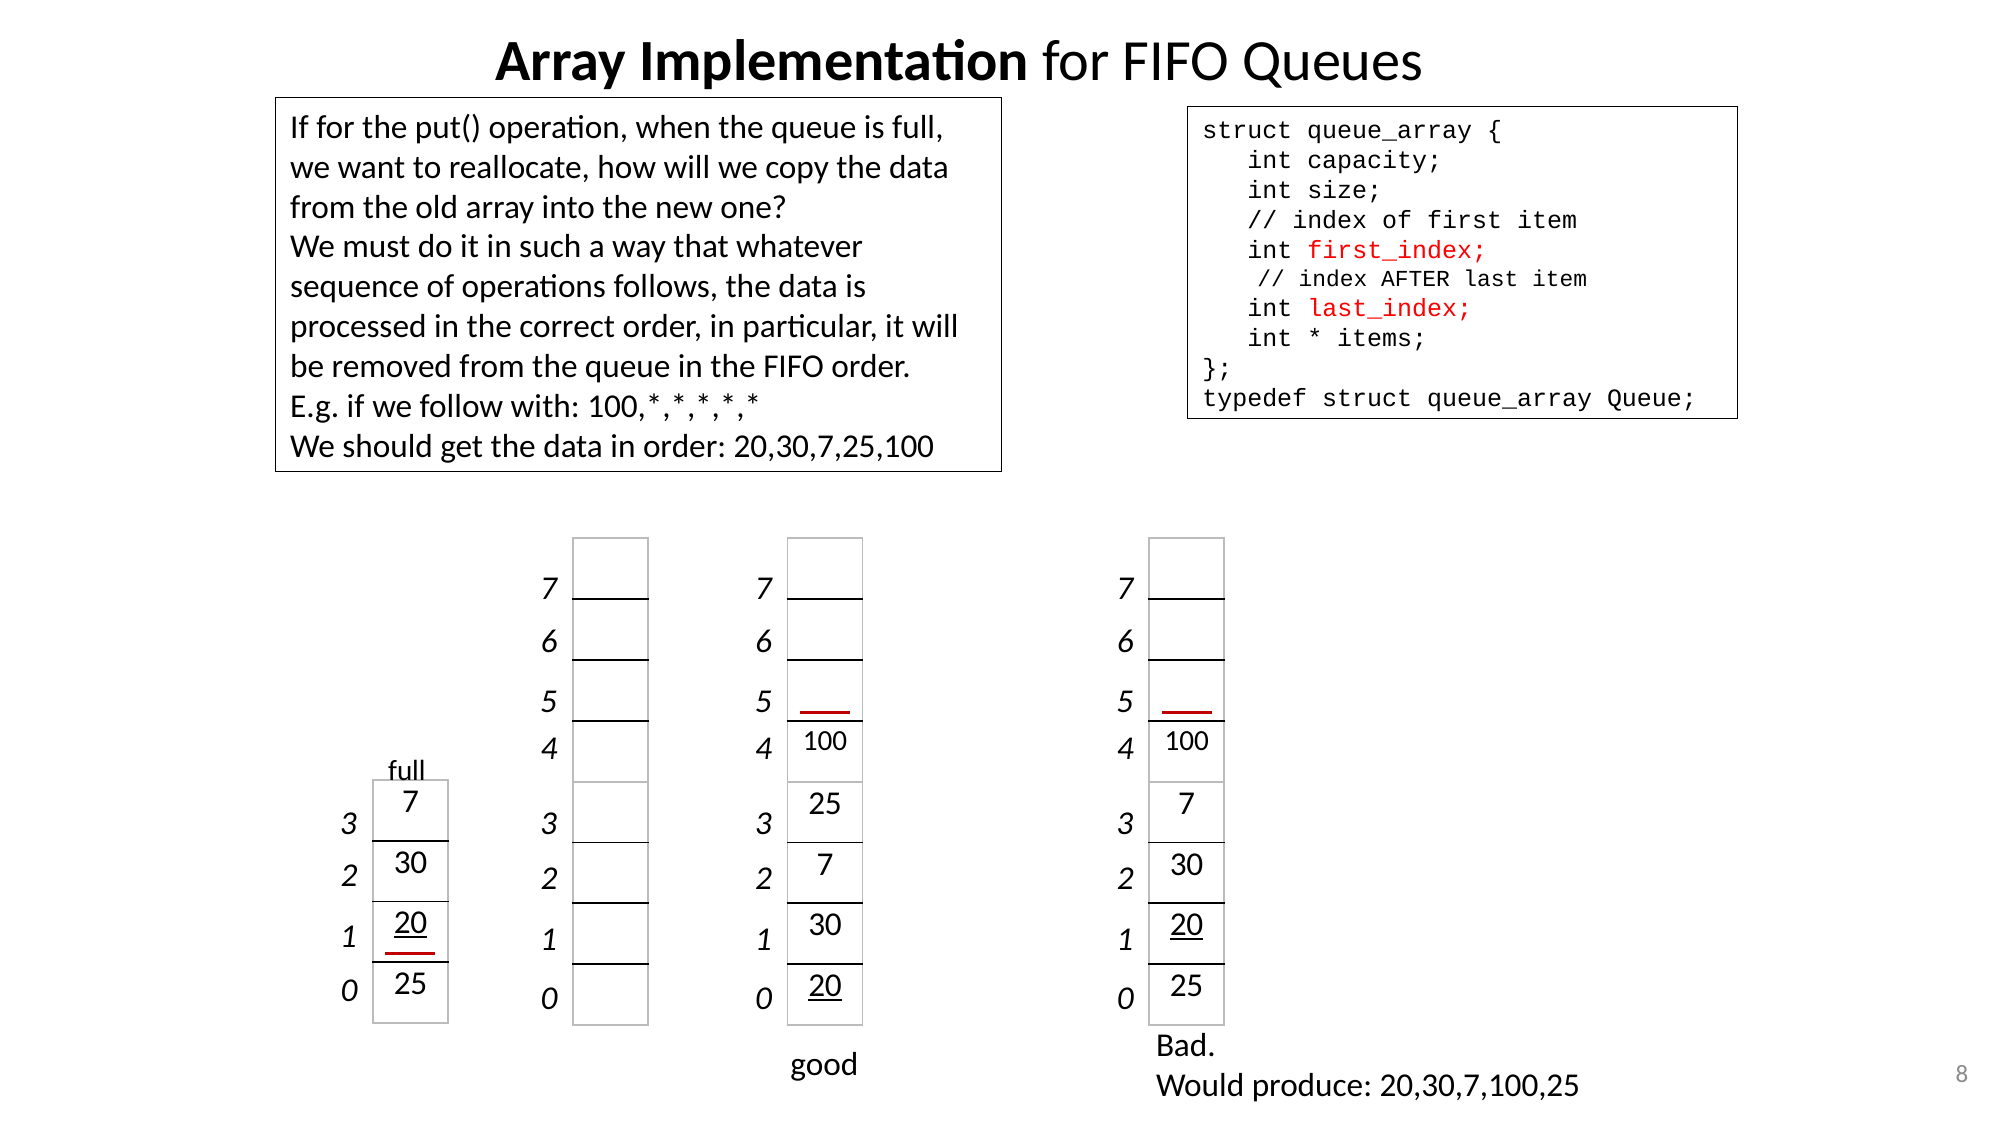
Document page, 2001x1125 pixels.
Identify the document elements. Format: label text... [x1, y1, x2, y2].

table_cell 100 [1150, 722, 1223, 781]
text_box 5 [1101, 671, 1149, 727]
table_cell [788, 661, 862, 720]
text_box If for the put() operation, when the queue is full, we want to reallocate, how will we copy the data from the old array into the new one? We must do it in such a way that whatever sequence of operations follows, the data is processed in the correct order, in particular, it will be removed from the queue in the FIFO order. E.g. if we follow with: 100,*,*,*,*,* We should get the data in order: 20,30,7,25,100 [275, 97, 1002, 472]
table_cell 25 [1150, 965, 1223, 1016]
table_cell [574, 722, 647, 781]
table_cell 30 [788, 904, 862, 963]
text_box 4 [740, 727, 787, 774]
table_cell 30 [374, 842, 447, 901]
text_box 6 [525, 611, 573, 667]
table_cell [574, 904, 647, 963]
text_box 2 [325, 846, 373, 901]
text_box 7 [1101, 559, 1149, 614]
table_cell [574, 965, 647, 1024]
text_box 4 [525, 719, 573, 774]
text_box Bad. Would produce: 20,30,7,100,25 [1141, 1016, 1596, 1111]
text_box 1 [739, 909, 787, 965]
table_cell 25 [374, 963, 447, 1022]
text_box 5 [525, 671, 572, 727]
text_box 0 [325, 960, 373, 1016]
text_box 2 [1102, 849, 1149, 904]
text_box struct queue_array { int capacity; int size; // index of first item int first_index; // index AFTER last item int last_index; int * items; }; typedef struct queue_array Queue; [1187, 106, 1738, 419]
text_box full [373, 743, 441, 794]
text_box 2 [740, 849, 787, 904]
text_box 3 [739, 794, 787, 849]
title Array Implementation for FIFO Queues [437, 0, 1481, 115]
table_cell [788, 600, 862, 659]
table_cell 20 [374, 902, 447, 961]
table_cell 100 [788, 722, 862, 781]
slide_number 8 [1596, 1042, 1984, 1103]
table_cell [574, 843, 647, 902]
table_cell [1150, 600, 1223, 659]
table_header 25 [788, 783, 862, 842]
text_box 3 [525, 794, 572, 849]
table_cell 7 [788, 843, 862, 902]
text_box 1 [1101, 909, 1149, 965]
table_cell [574, 661, 647, 720]
table_cell [1150, 661, 1223, 720]
text_box 7 [525, 559, 572, 614]
table_header 7 [1150, 783, 1223, 842]
table_header [788, 539, 862, 598]
text_box 2 [525, 848, 573, 904]
table_cell 20 [1150, 904, 1223, 963]
text_box 1 [525, 909, 572, 965]
text_box 0 [740, 969, 787, 1024]
table_header [574, 783, 647, 842]
table_cell [574, 600, 647, 659]
text_box 0 [1102, 969, 1149, 1024]
text_box 3 [325, 793, 372, 849]
table_header [1150, 539, 1223, 598]
text_box 3 [1101, 794, 1149, 849]
text_box 6 [1102, 614, 1149, 667]
table_header 7 [374, 781, 447, 840]
table_cell 30 [1150, 843, 1223, 902]
text_box 7 [739, 559, 787, 614]
text_box 1 [325, 906, 372, 962]
text_box 4 [1102, 727, 1149, 774]
text_box 5 [739, 671, 787, 727]
text_box good [775, 1034, 874, 1090]
table_header [574, 539, 647, 598]
text_box 6 [740, 614, 787, 667]
table_cell 20 [788, 965, 862, 1024]
text_box 0 [525, 969, 573, 1024]
